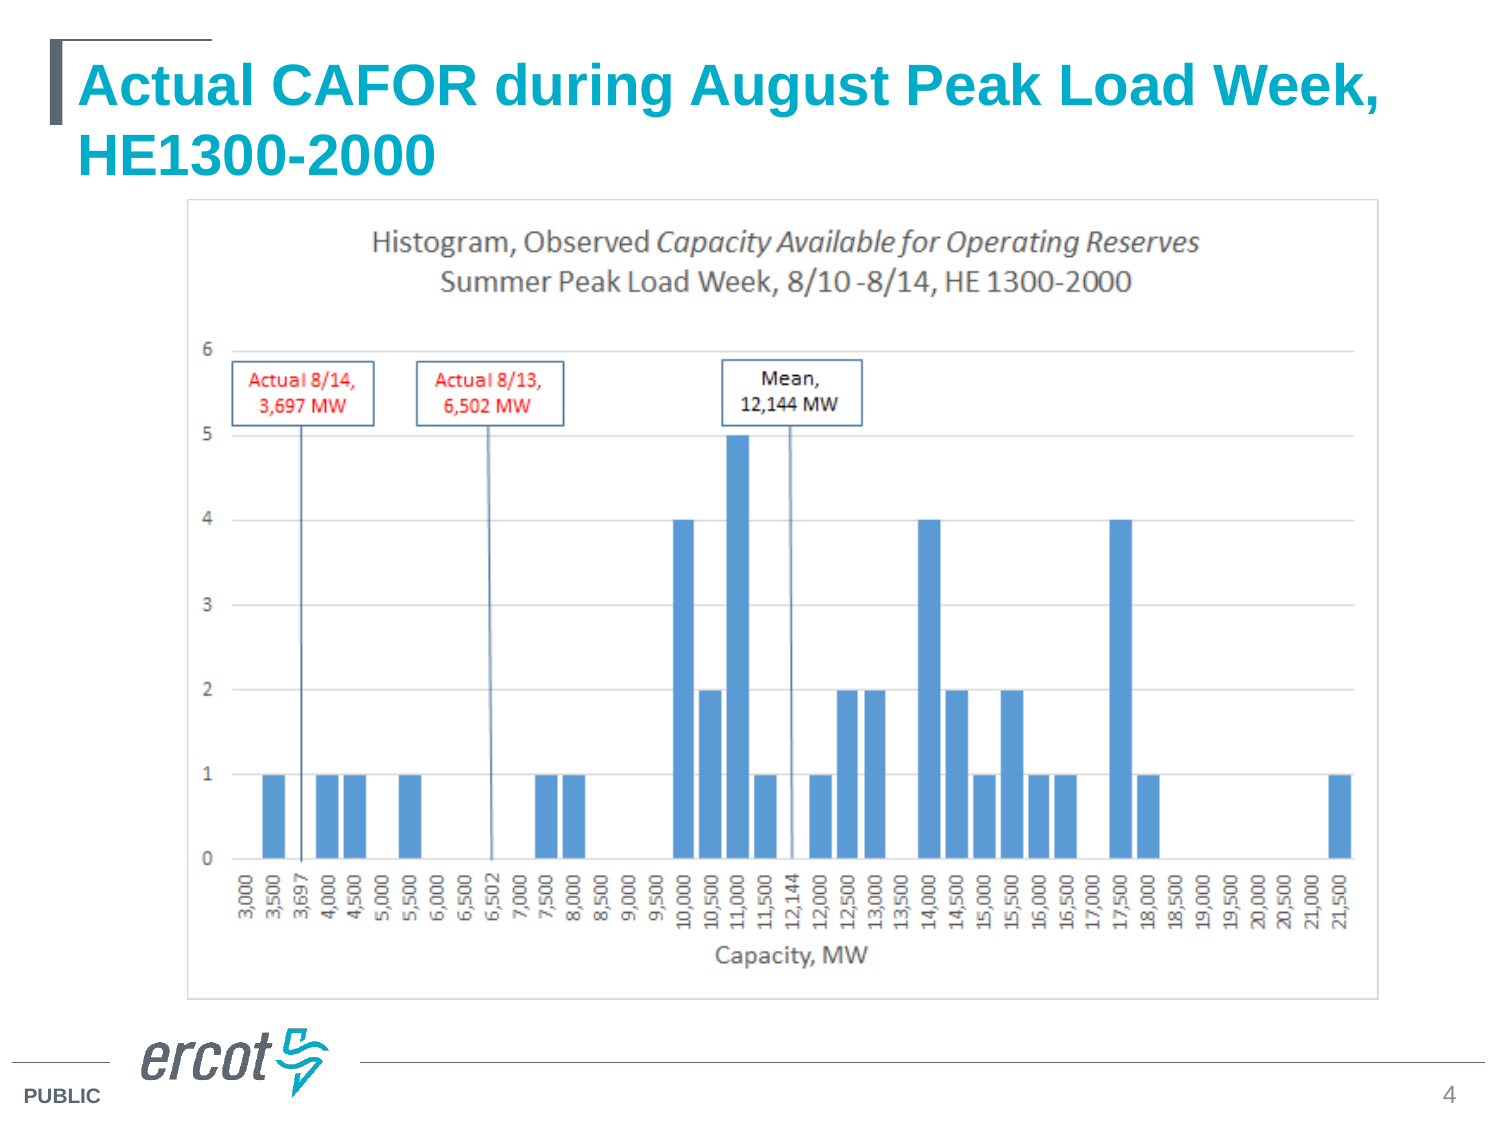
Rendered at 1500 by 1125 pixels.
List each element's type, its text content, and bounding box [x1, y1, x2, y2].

picture [187, 199, 1380, 1001]
picture [137, 1024, 332, 1100]
title Actual CAFOR during August Peak Load Week, HE1300-2000 [62, 39, 1450, 140]
slide_number 4 [1412, 1076, 1488, 1112]
